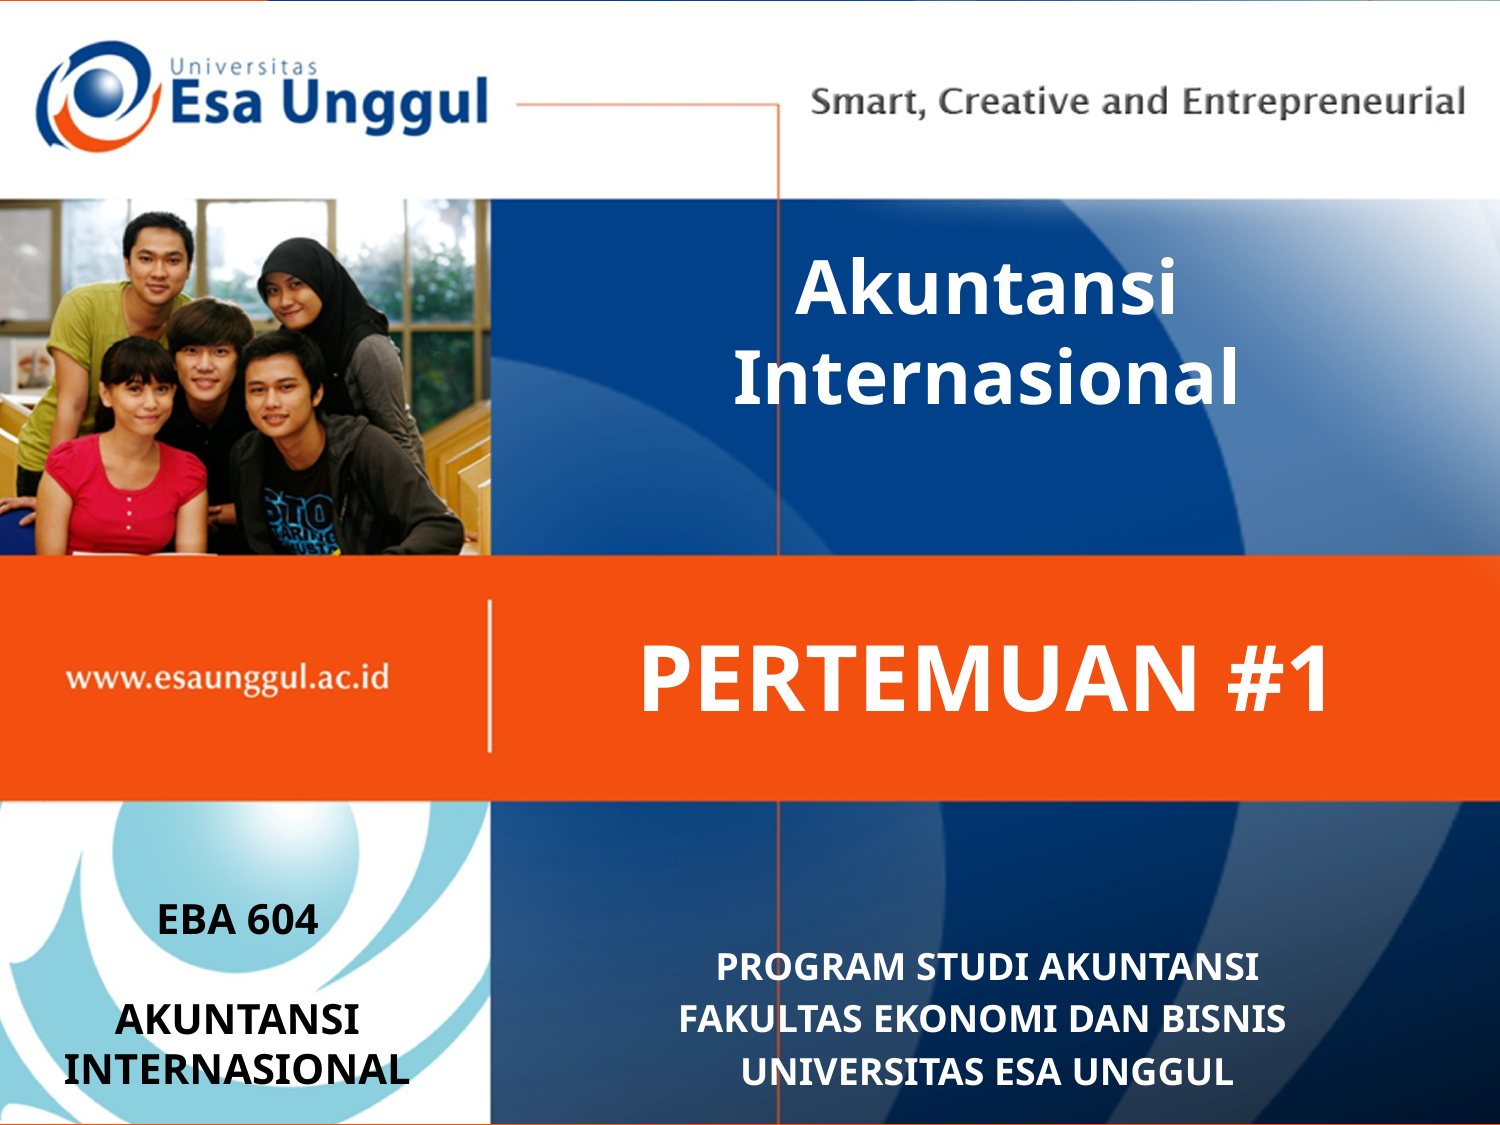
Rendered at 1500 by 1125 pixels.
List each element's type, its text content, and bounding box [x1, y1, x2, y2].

text_box EBA 604 AKUNTANSI INTERNASIONAL [24, 822, 450, 1101]
title Akuntansi Internasional [500, 200, 1475, 550]
text_box PERTEMUAN #1 [499, 562, 1475, 788]
subtitle PROGRAM STUDI AKUNTANSI FAKULTAS EKONOMI DAN BISNIS UNIVERSITAS ESA UNGGUL [500, 825, 1475, 1101]
picture [0, 0, 1500, 1125]
